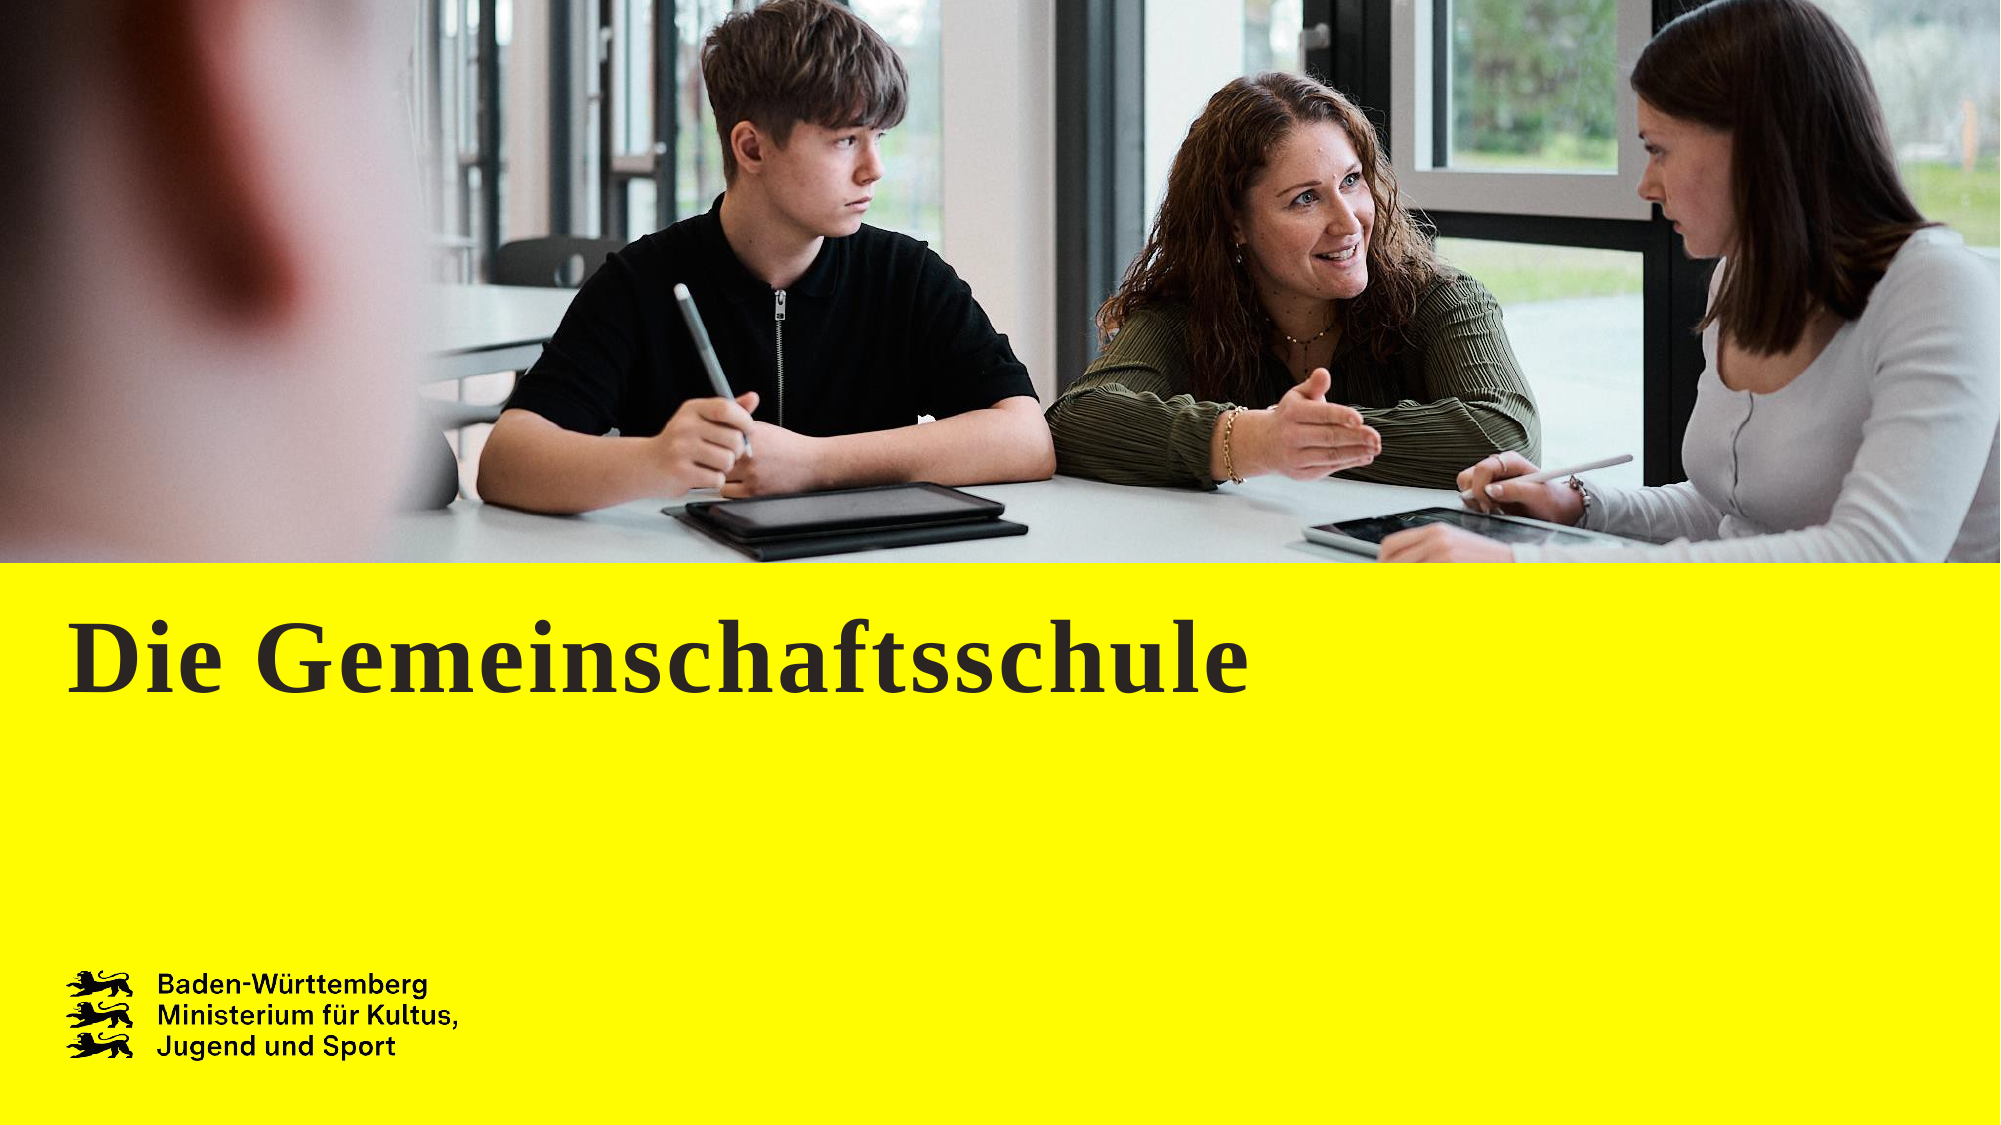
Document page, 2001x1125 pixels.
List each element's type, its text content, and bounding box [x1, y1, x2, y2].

picture [66, 970, 133, 1058]
picture [0, 0, 2000, 563]
picture [157, 973, 457, 1061]
text_box Die Gemeinschaftsschule [64, 586, 1269, 714]
